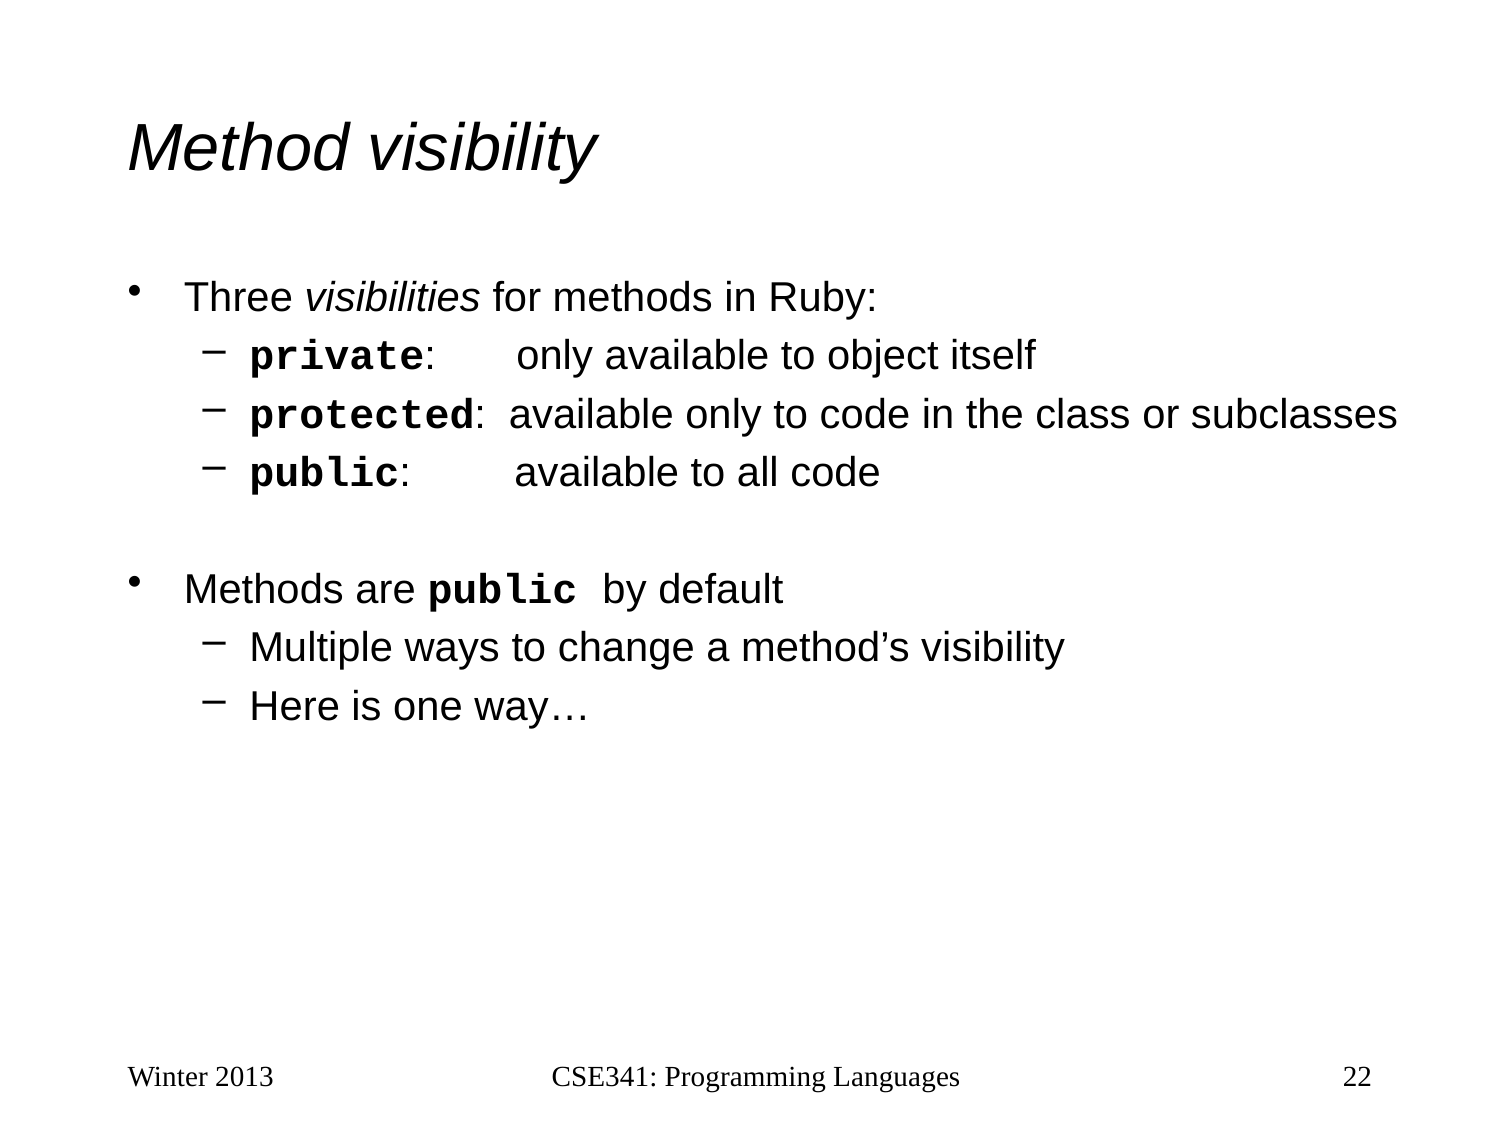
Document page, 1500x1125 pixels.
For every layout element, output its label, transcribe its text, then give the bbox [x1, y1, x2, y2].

title Method visibility [112, 49, 1388, 238]
list Three visibilities for methods in Ruby: private: only available to object itself protected: available only to code in the class or subclasses public: available to all code Methods are public by default Multiple ways to change a method’s visibility Here is one way… [112, 262, 1426, 1001]
slide_number 22 [1074, 1049, 1388, 1125]
slide_number Winter 2013 [112, 1049, 426, 1125]
footer CSE341: Programming Languages [474, 1049, 1038, 1125]
